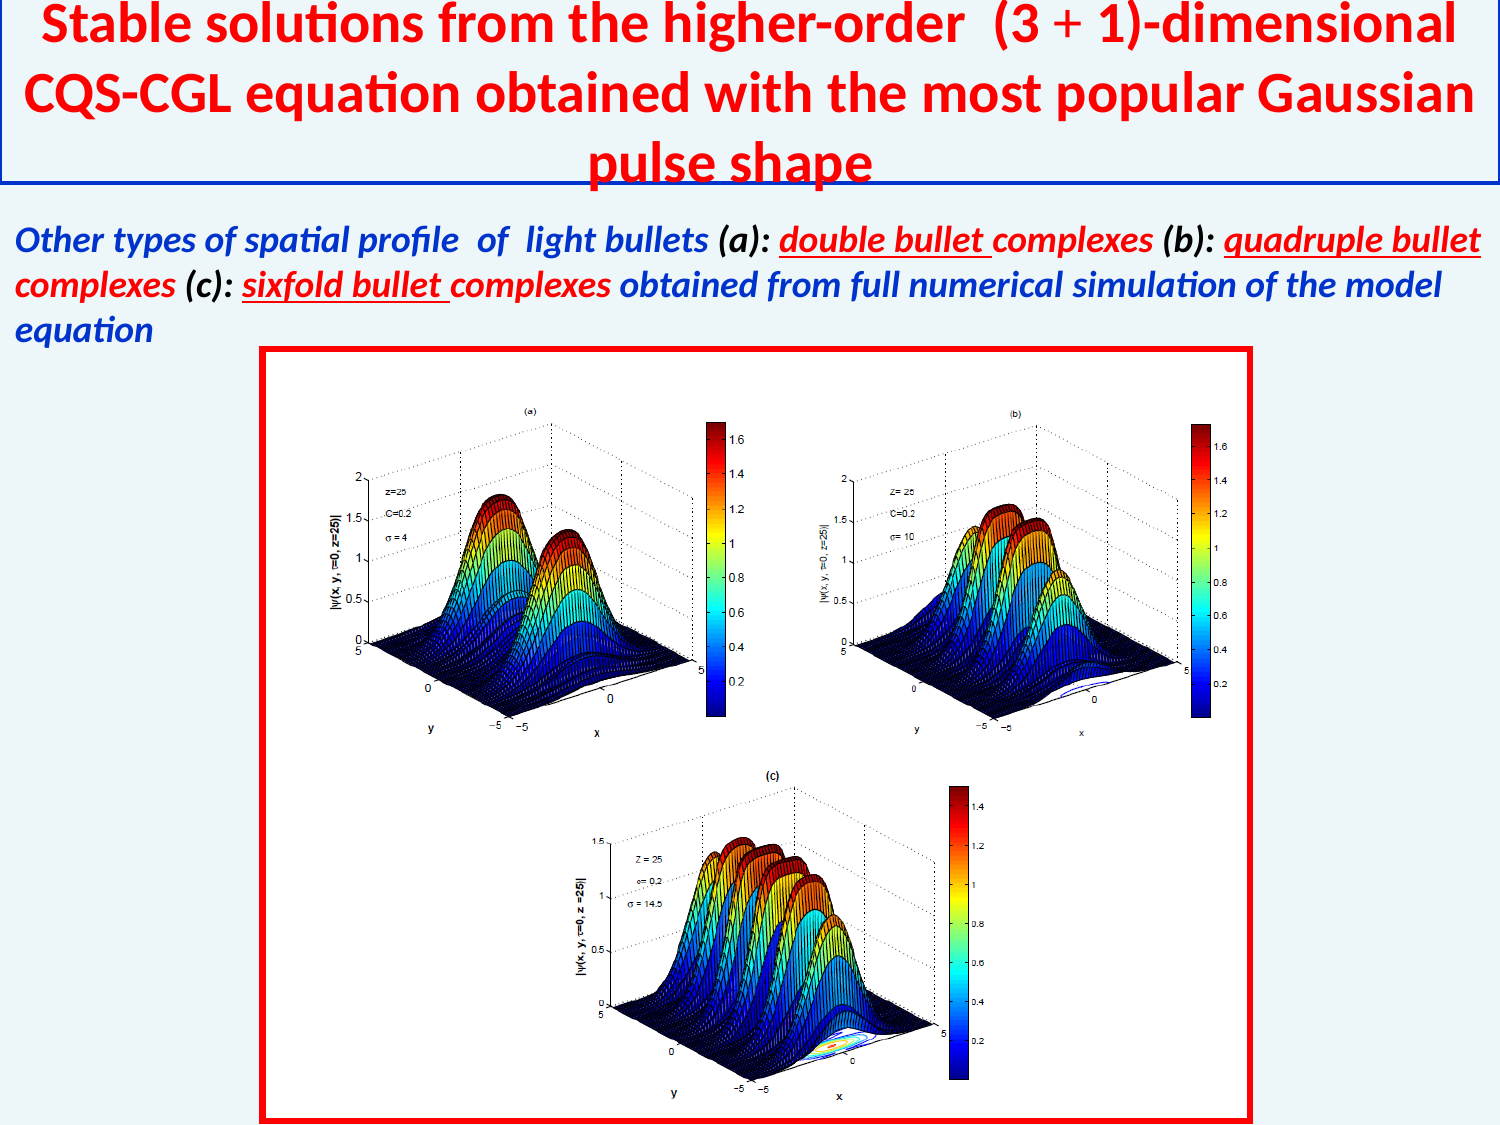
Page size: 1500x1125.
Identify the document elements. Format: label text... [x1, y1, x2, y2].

picture [265, 352, 1247, 1118]
text_box Other types of spatial profile of light bullets (a): double bullet complexes (b): quadruple bullet complexes (c): sixfold bullet complexes obtained from full numerical simulation of the model equation [0, 208, 1500, 358]
title Stable solutions from the higher-order (3 + 1)-dimensional CQS-CGL equation obtained with the most popular Gaussian pulse shape [0, 0, 1500, 183]
